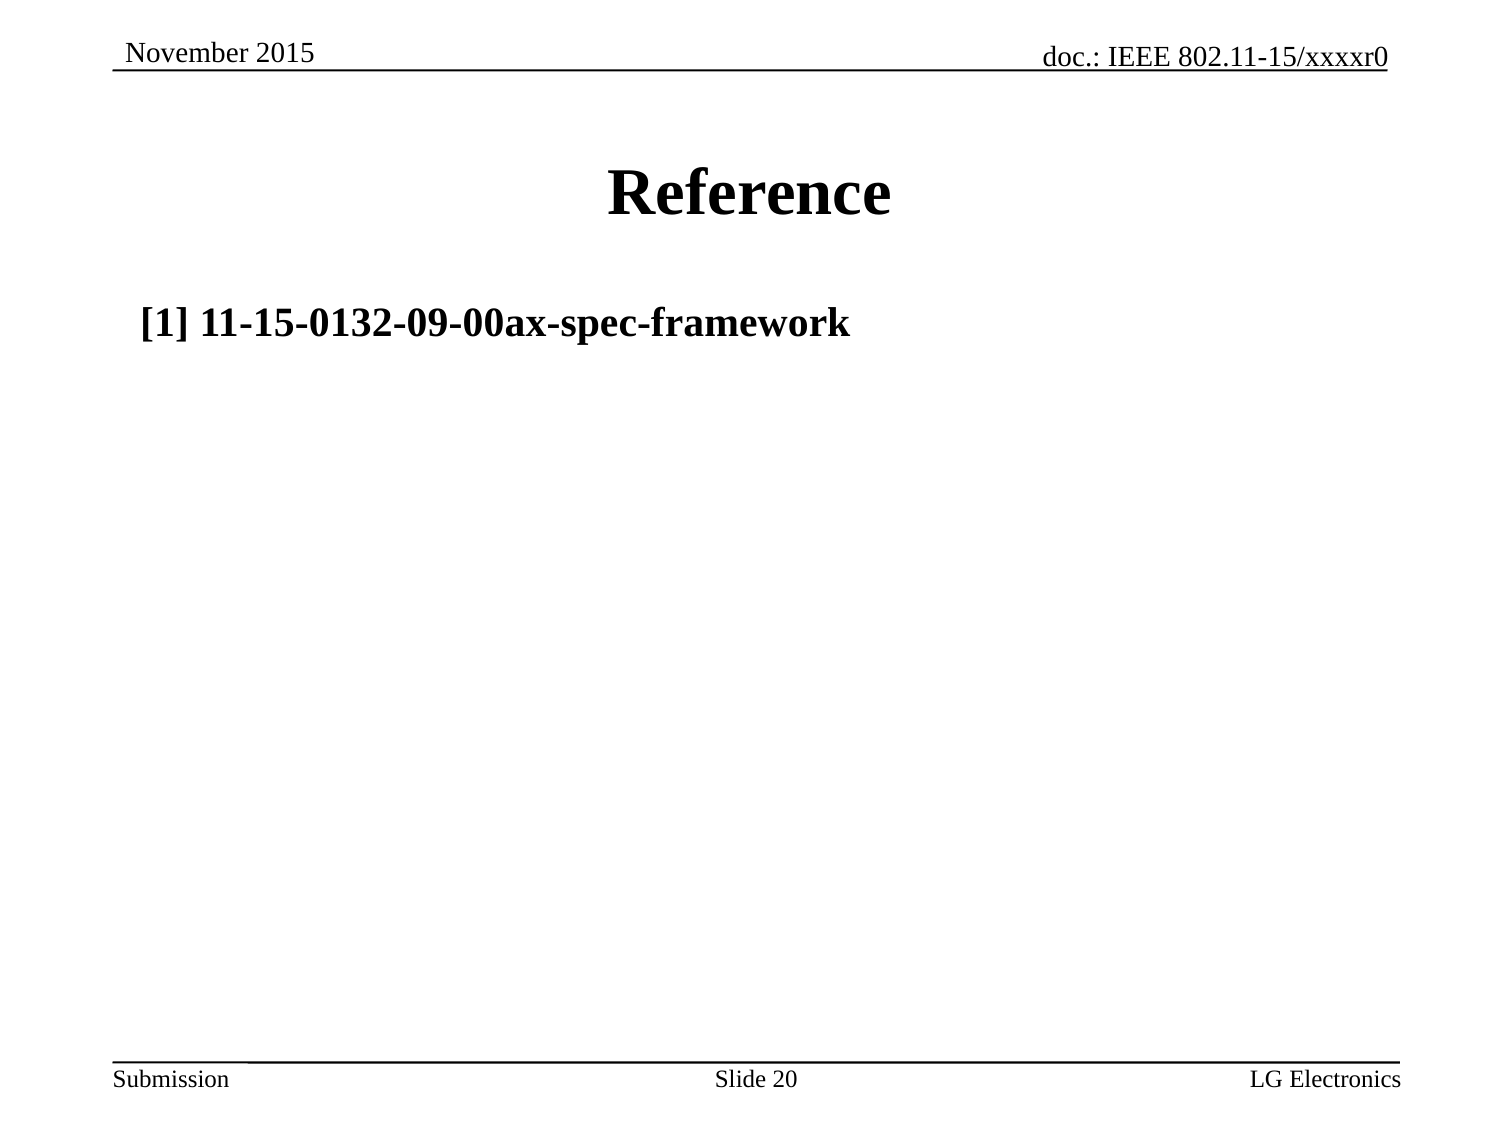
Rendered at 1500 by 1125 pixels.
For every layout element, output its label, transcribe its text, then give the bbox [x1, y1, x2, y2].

list [1] 11-15-0132-09-00ax-spec-framework [124, 287, 1401, 963]
slide_number Slide 20 [712, 1062, 800, 1093]
title Reference [112, 99, 1388, 276]
footer LG Electronics [950, 1062, 1402, 1093]
